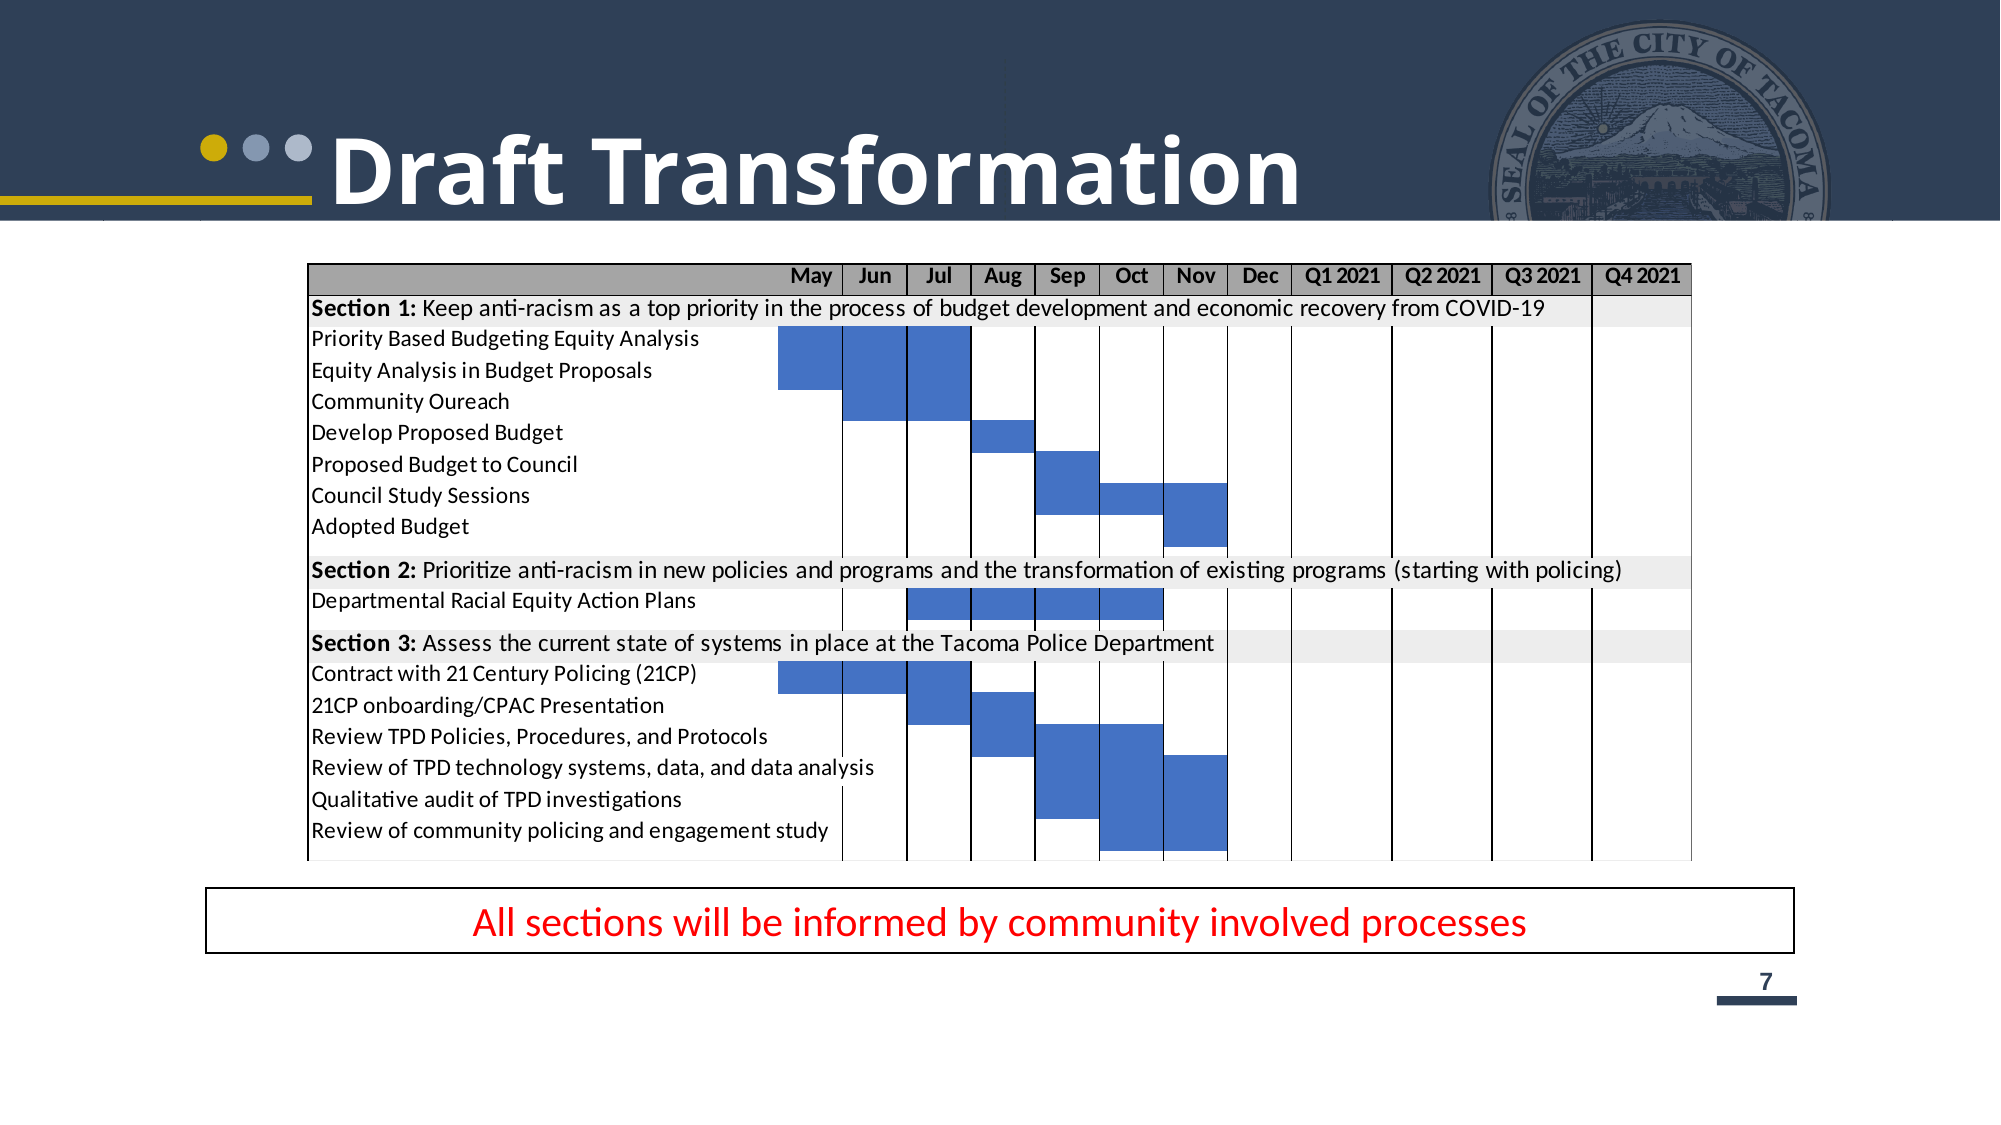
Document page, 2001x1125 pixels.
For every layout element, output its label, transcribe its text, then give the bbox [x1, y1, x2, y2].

text_box All sections will be informed by community involved processes [205, 887, 1795, 954]
title Draft Transformation Timeline [313, 118, 1694, 223]
picture [306, 263, 1693, 862]
